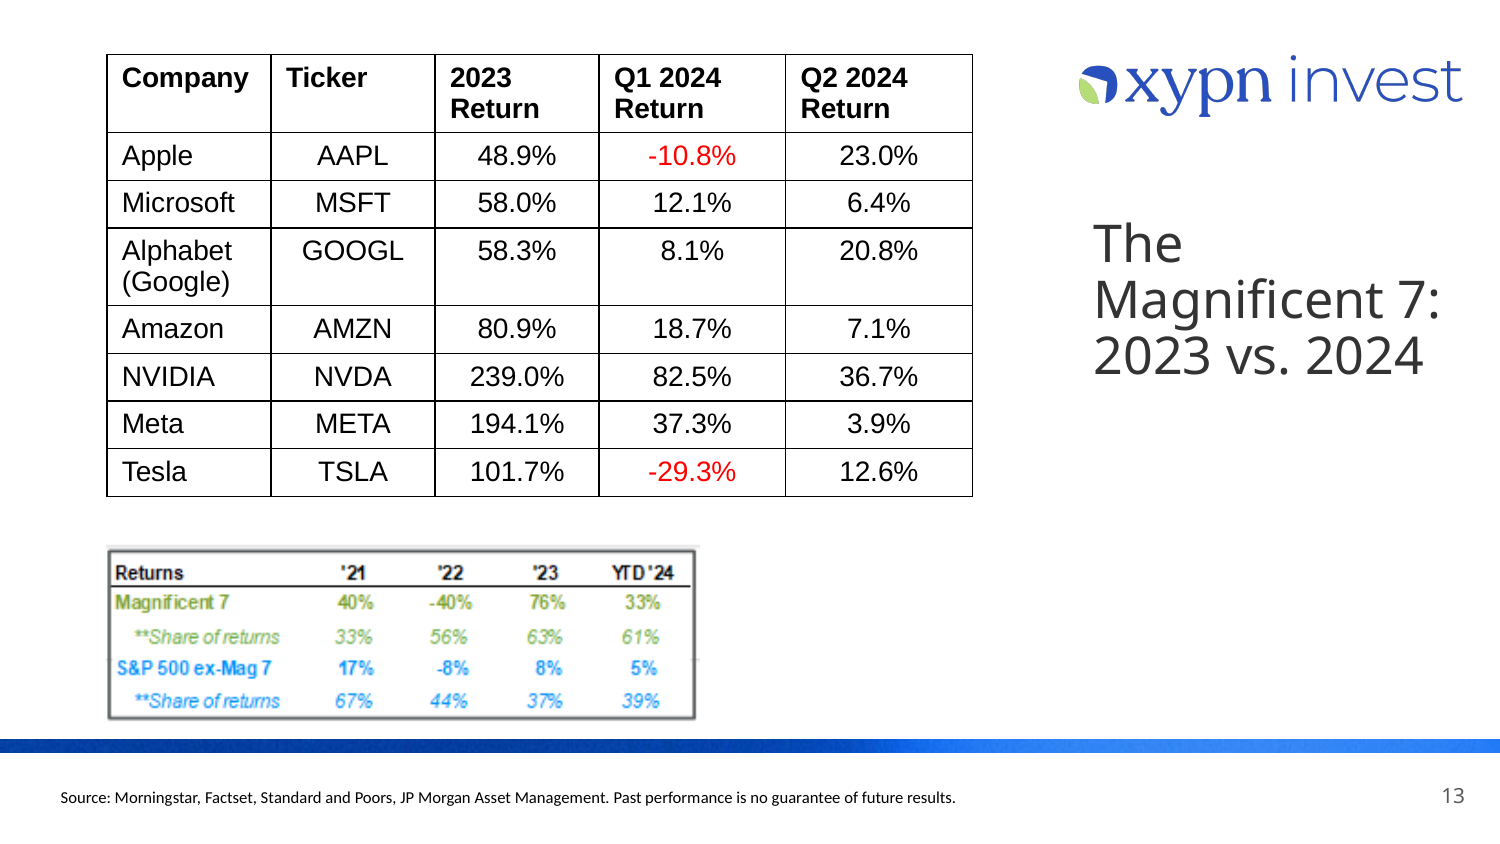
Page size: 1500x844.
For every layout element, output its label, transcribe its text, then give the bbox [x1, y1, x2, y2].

table_cell META [272, 402, 434, 448]
table_header 2023 Return [436, 55, 598, 132]
table_cell Meta [108, 402, 270, 448]
table_cell 58.3% [436, 229, 598, 305]
table_cell Apple [108, 133, 270, 180]
table_cell 20.8% [786, 229, 972, 305]
slide_number ‹#› [1389, 764, 1480, 830]
table_cell 23.0% [786, 133, 972, 180]
table_cell 194.1% [436, 402, 598, 448]
table_cell 3.9% [786, 402, 972, 448]
table_cell 8.1% [600, 229, 785, 305]
table_cell 58.0% [436, 181, 598, 227]
table_cell 48.9% [436, 133, 598, 180]
table_cell NVIDIA [108, 354, 270, 400]
table_header Ticker [272, 55, 434, 132]
table_cell 239.0% [436, 354, 598, 400]
table_cell 37.3% [600, 402, 785, 448]
table_cell AMZN [272, 306, 434, 353]
title The Magnificent 7: 2023 vs. 2024 [1078, 148, 1500, 455]
table_cell GOOGL [272, 229, 434, 305]
table_cell 7.1% [786, 306, 972, 353]
table_cell 80.9% [436, 306, 598, 353]
table_cell 12.1% [600, 181, 785, 227]
table_cell 82.5% [600, 354, 785, 400]
table_cell NVDA [272, 354, 434, 400]
picture [1052, 36, 1490, 136]
table_cell 6.4% [786, 181, 972, 227]
table_cell Tesla [108, 449, 270, 496]
picture [0, 739, 1500, 753]
table_cell Microsoft [108, 181, 270, 227]
table_cell Amazon [108, 306, 270, 353]
table_cell 101.7% [436, 449, 598, 496]
table_cell -29.3% [600, 449, 785, 496]
picture [106, 539, 701, 723]
table_cell 12.6% [786, 449, 972, 496]
table_cell AAPL [272, 133, 434, 180]
table_cell Alphabet (Google) [108, 229, 270, 305]
table_cell -10.8% [600, 133, 785, 180]
table_cell MSFT [272, 181, 434, 227]
table_header Q1 2024 Return [600, 55, 785, 132]
table_header Company [108, 55, 270, 132]
table_cell TSLA [272, 449, 434, 496]
text_box Source: Morningstar, Factset, Standard and Poors, JP Morgan Asset Management. Past performance is no guarantee of future results. [45, 779, 980, 815]
table_cell 18.7% [600, 306, 785, 353]
table_cell 36.7% [786, 354, 972, 400]
table_header Q2 2024 Return [786, 55, 972, 132]
